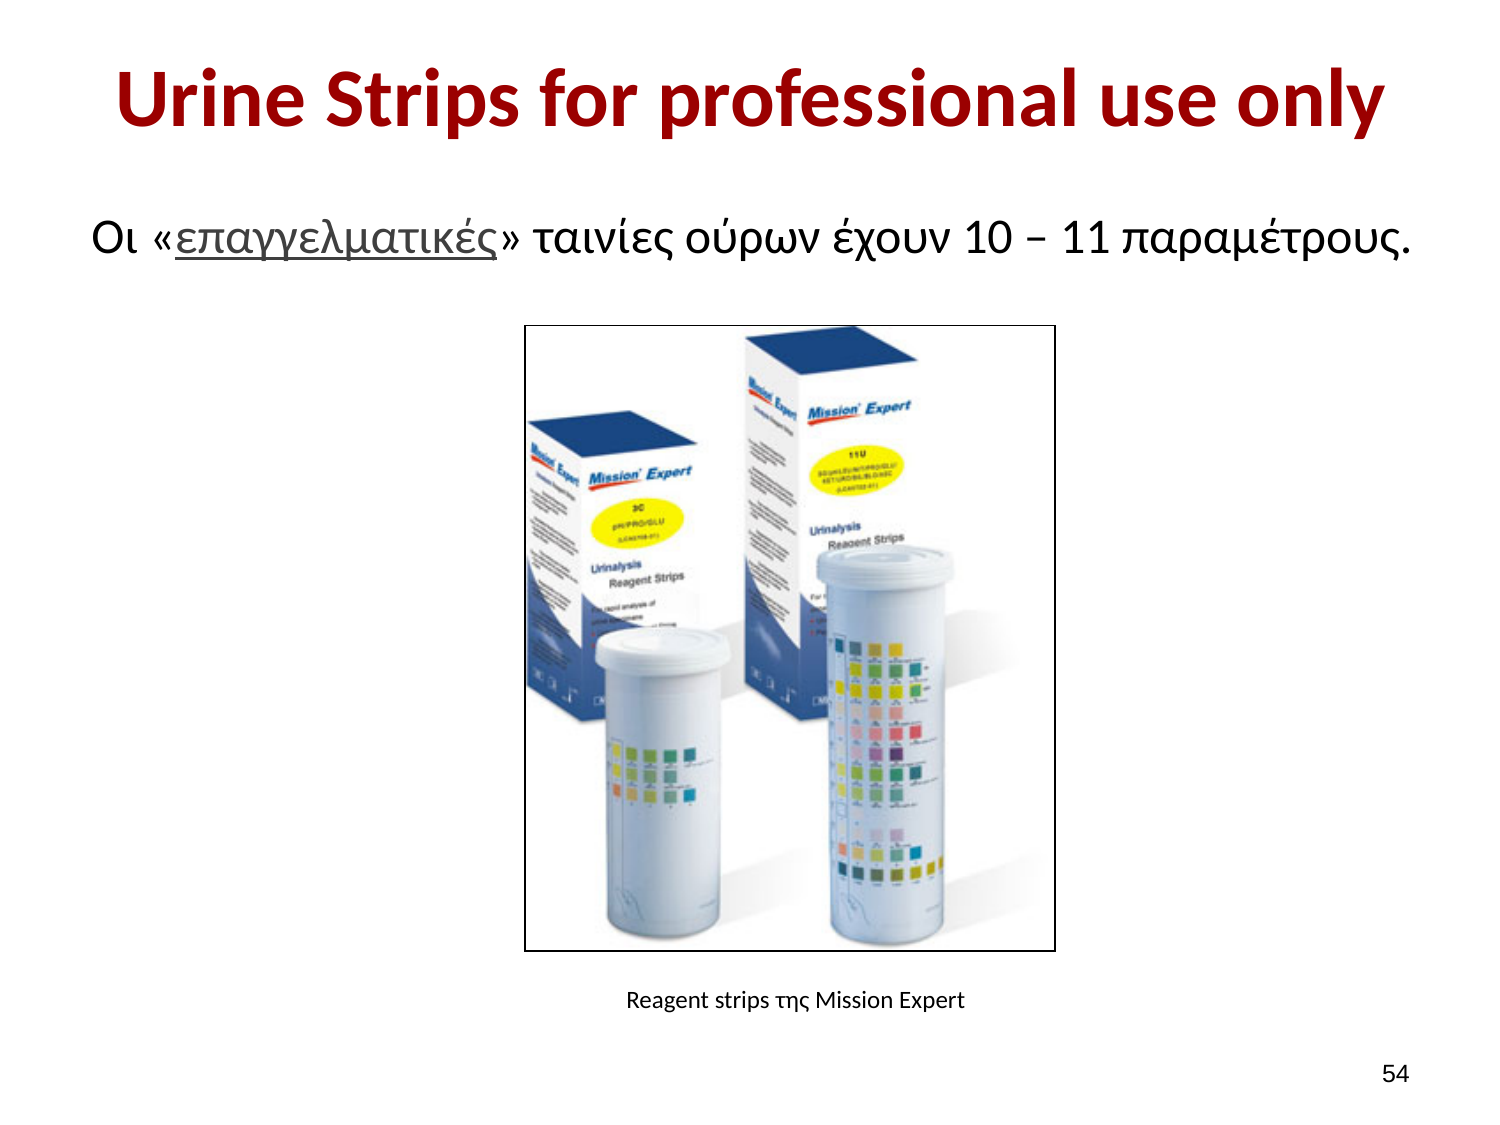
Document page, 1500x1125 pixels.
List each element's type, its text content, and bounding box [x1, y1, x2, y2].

text_box Reagent strips της Mission Expert [371, 975, 1220, 1021]
slide_number 53 [1074, 1042, 1425, 1103]
title Urine Strips for professional use only [76, 19, 1427, 169]
picture [525, 325, 1055, 951]
text_box Οι «επαγγελματικές» ταινίες ούρων έχουν 10 – 11 παραμέτρους. [76, 196, 1441, 271]
